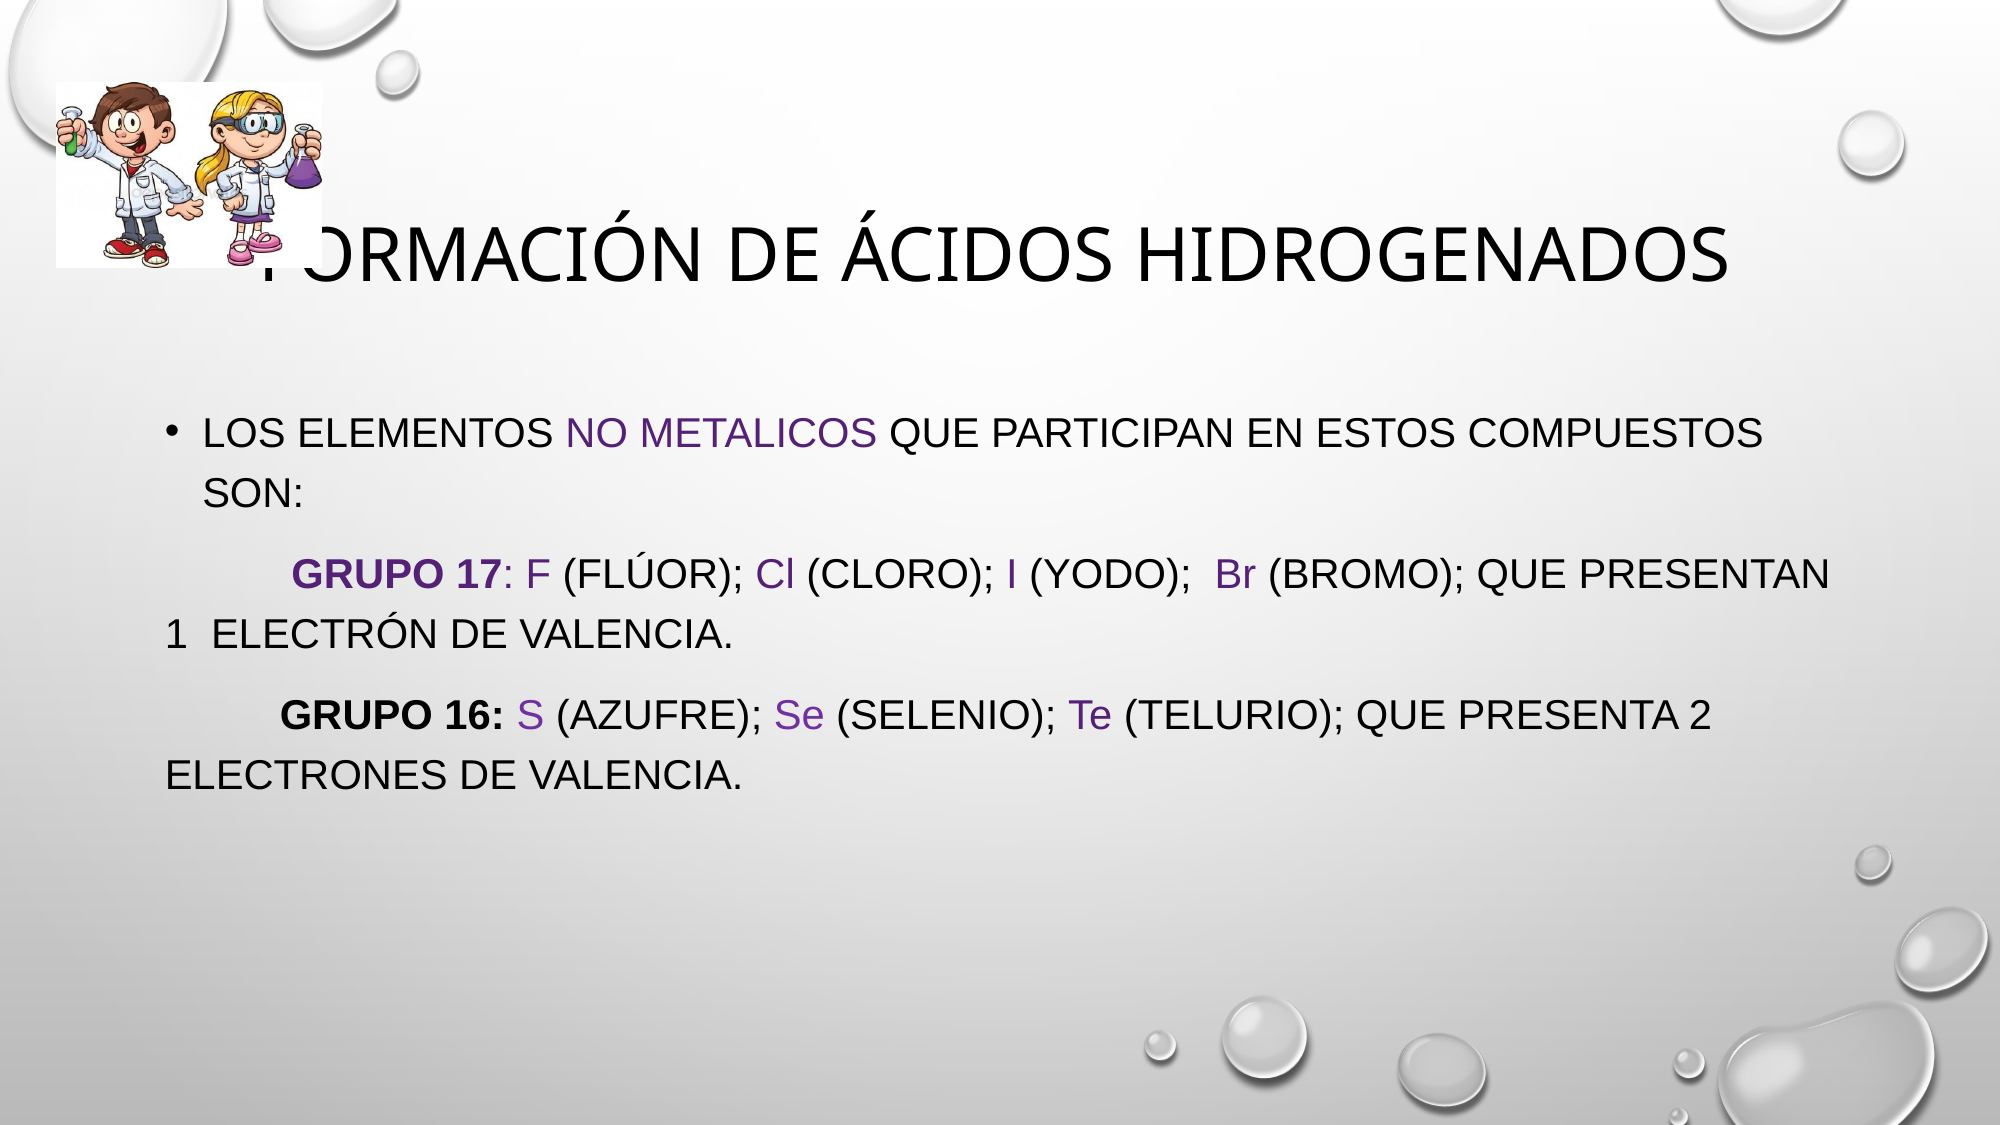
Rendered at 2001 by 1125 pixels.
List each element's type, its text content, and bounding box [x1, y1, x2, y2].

picture [0, 0, 2000, 1125]
title FORMACIÓN DE ÁCIDOS HIDROGENADOS [145, 126, 1846, 389]
list LOS ELEMENTOS NO METALICOS QUE PARTICIPAN EN ESTOS COMPUESTOS SON: Grupo 17: F (Flúor); Cl (cloro); I (Yodo); Br (BROMO); QUE PRESENTAN 1 ELECTRÓN DE VALENCIA. GRUPO 16: S (AZUFRE); Se (SELENIO); Te (TELURIO); QUE PRESENTA 2 ELECTRONES DE VALENCIA. [149, 388, 1850, 950]
